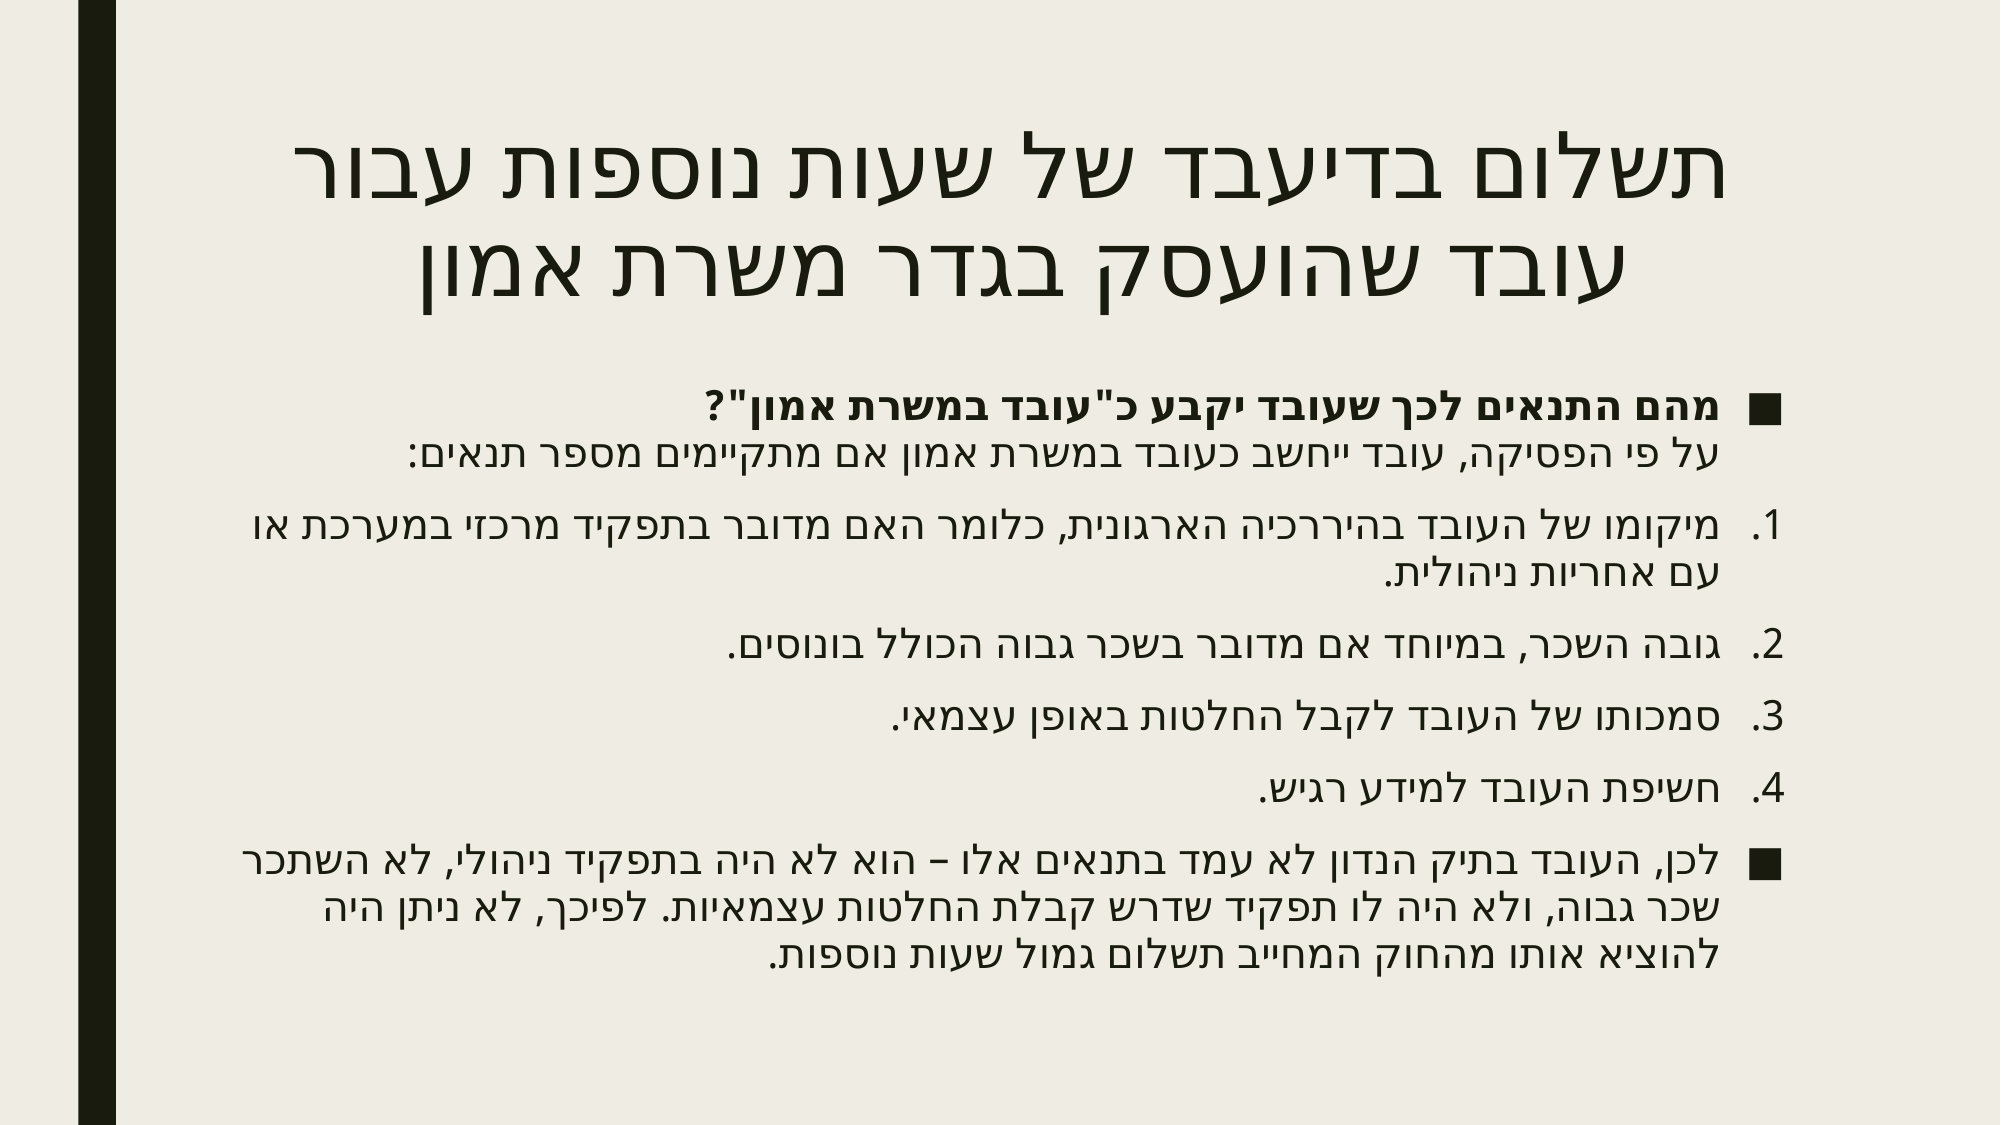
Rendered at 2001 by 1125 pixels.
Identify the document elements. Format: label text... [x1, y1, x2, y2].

list מהם התנאים לכך שעובד יקבע כ"עובד במשרת אמון"? על פי הפסיקה, עובד ייחשב כעובד במשרת אמון אם מתקיימים מספר תנאים: מיקומו של העובד בהיררכיה הארגונית, כלומר האם מדובר בתפקיד מרכזי במערכת או עם אחריות ניהולית. גובה השכר, במיוחד אם מדובר בשכר גבוה הכולל בונוסים. סמכותו של העובד לקבל החלטות באופן עצמאי. חשיפת העובד למידע רגיש. לכן, העובד בתיק הנדון לא עמד בתנאים אלו – הוא לא היה בתפקיד ניהולי, לא השתכר שכר גבוה, ולא היה לו תפקיד שדרש קבלת החלטות עצמאיות. לפיכך, לא ניתן היה להוציא אותו מהחוק המחייב תשלום גמול שעות נוספות. [225, 375, 1800, 963]
title תשלום בדיעבד של שעות נוספות עבור עובד שהועסק בגדר משרת אמון [225, 112, 1800, 357]
